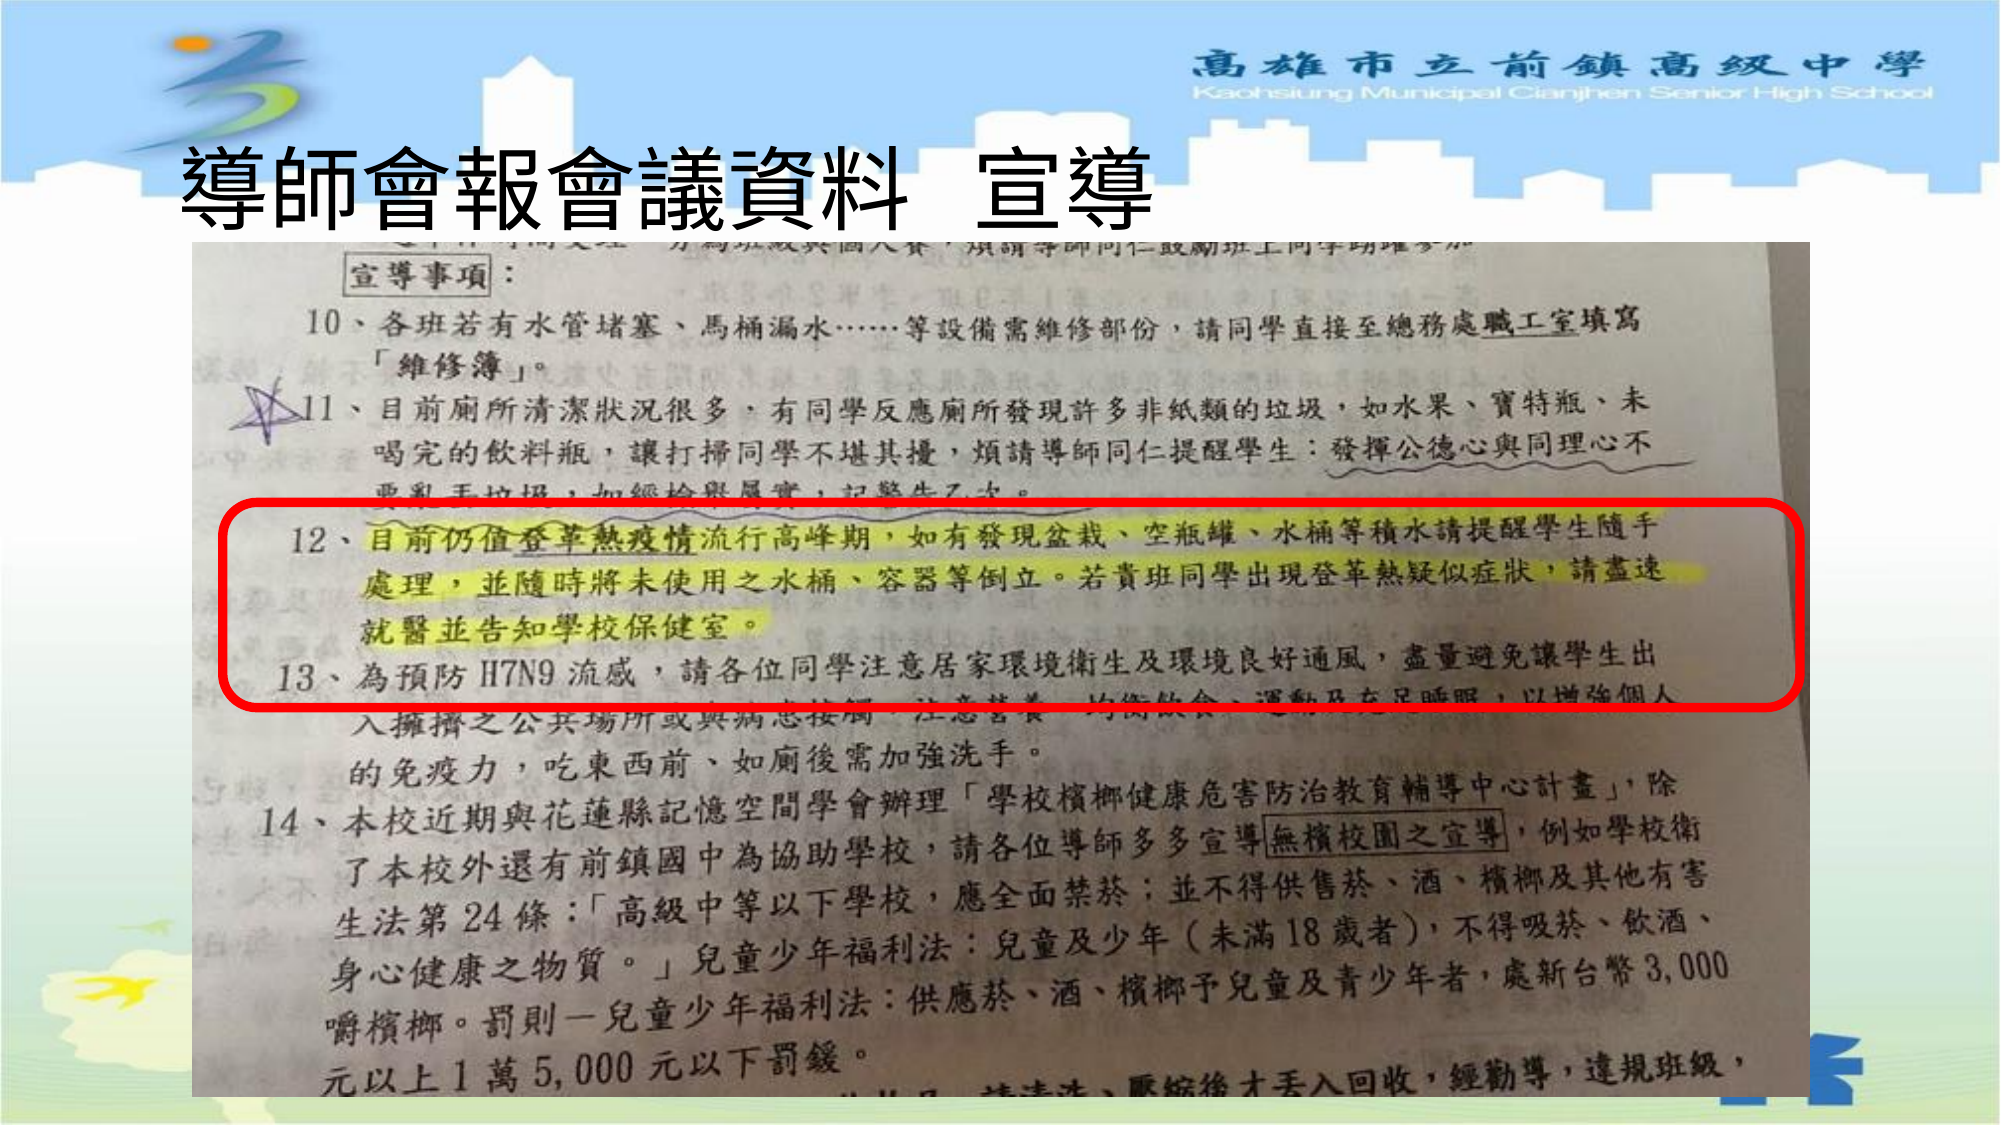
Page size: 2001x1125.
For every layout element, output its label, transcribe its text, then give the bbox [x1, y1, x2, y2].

text_box 導師會報會議資料 宣導 [162, 84, 1888, 303]
picture [0, 0, 2001, 1125]
